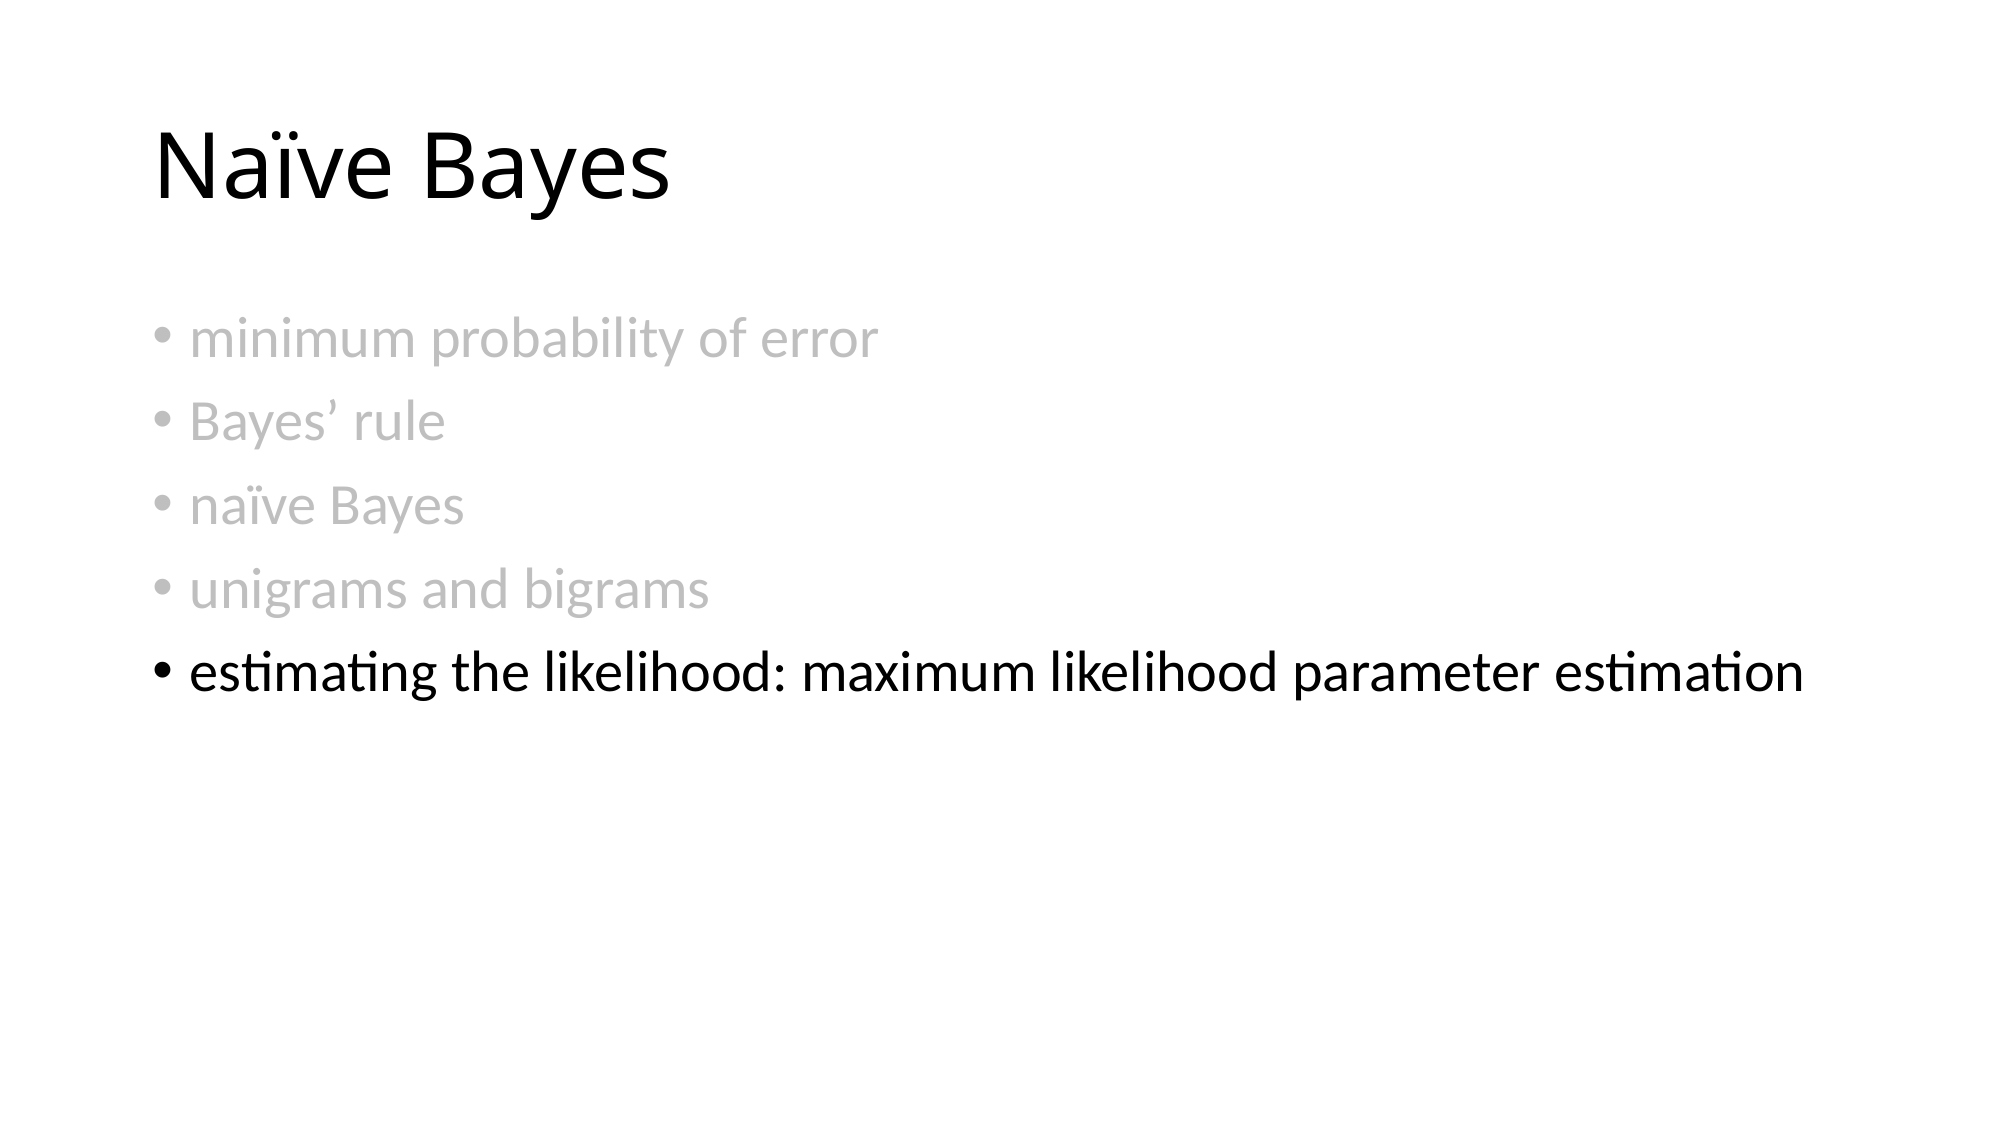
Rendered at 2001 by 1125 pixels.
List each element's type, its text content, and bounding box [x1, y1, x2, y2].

list minimum probability of error Bayes’ rule naïve Bayes unigrams and bigrams estimating the likelihood: maximum likelihood parameter estimation [137, 299, 1863, 1055]
title Naïve Bayes [137, 59, 1863, 278]
